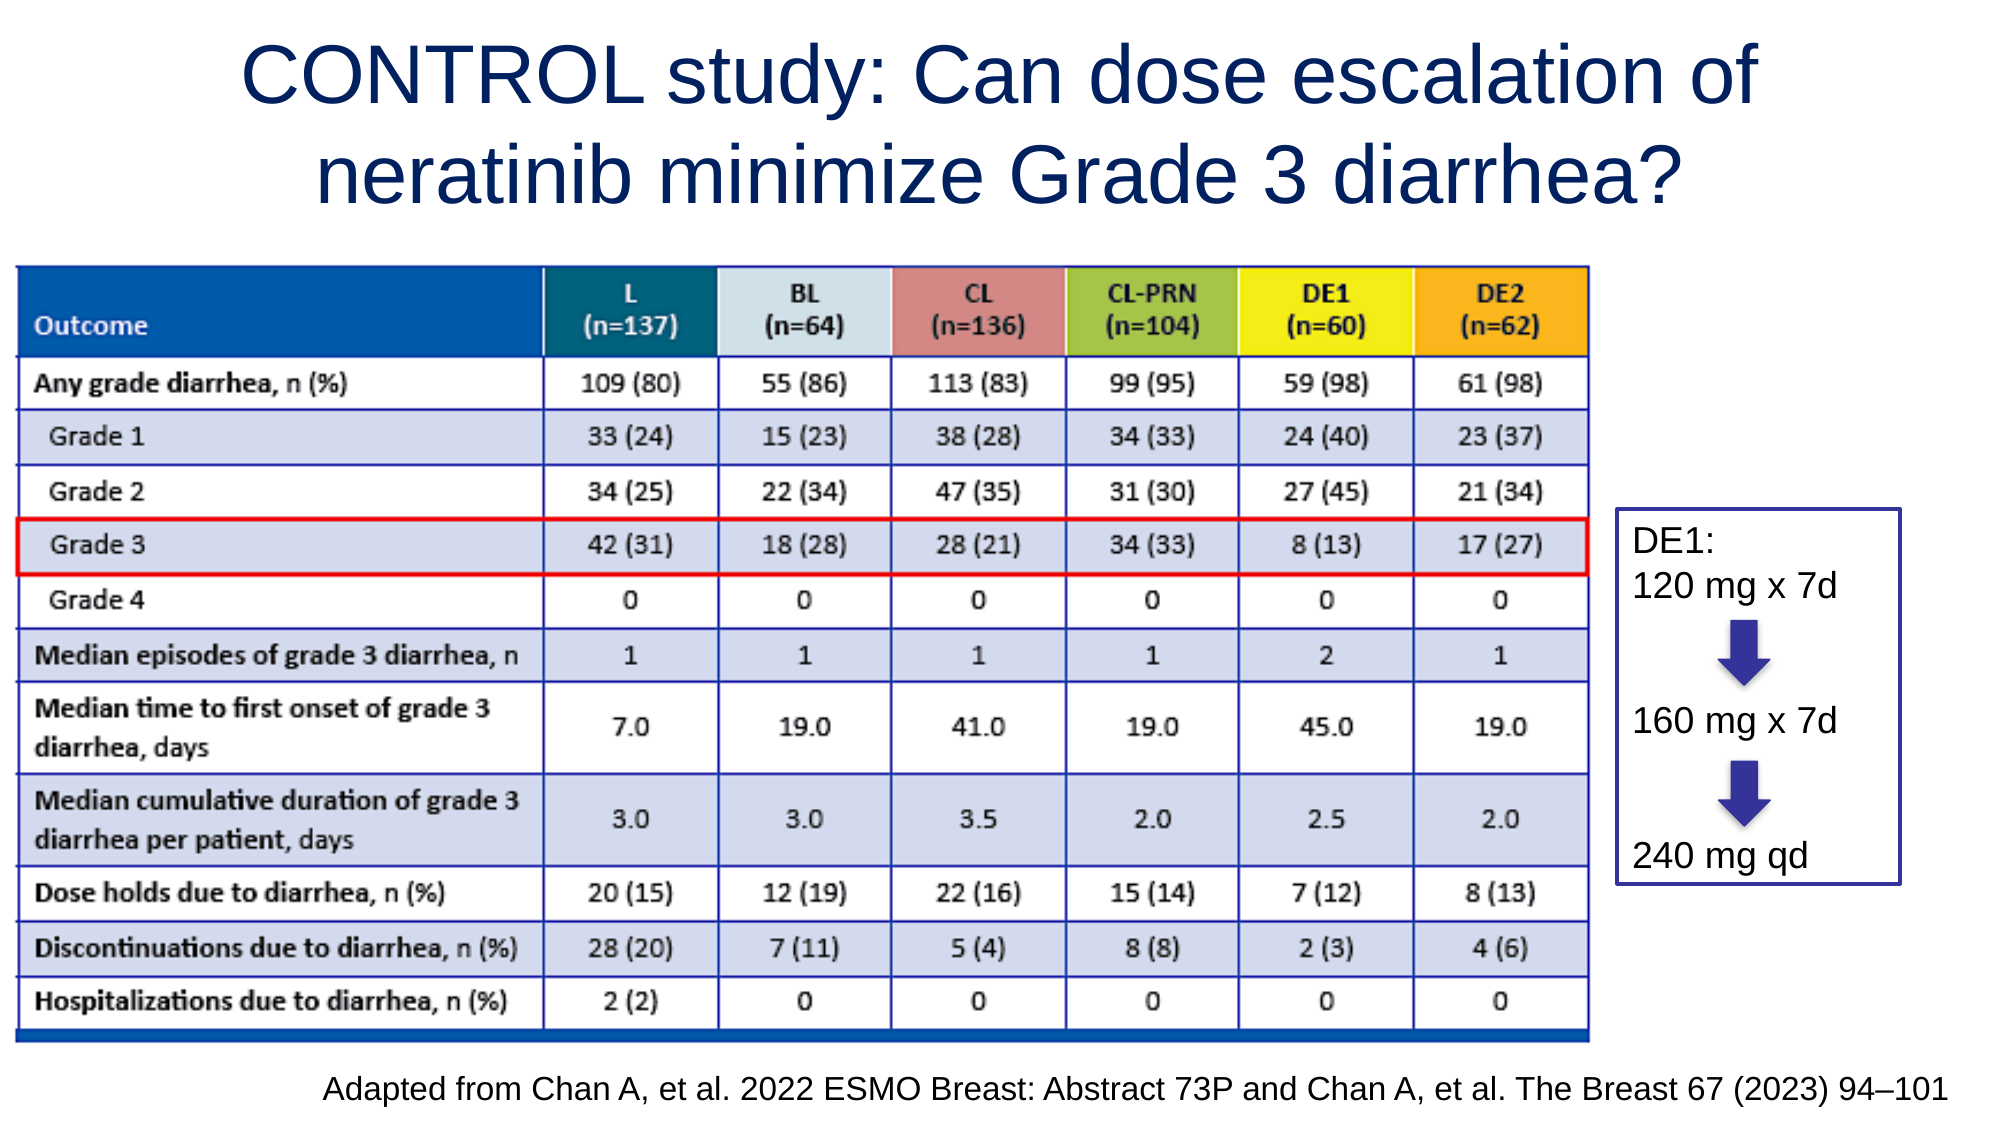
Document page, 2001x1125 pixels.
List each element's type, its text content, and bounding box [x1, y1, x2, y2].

text_box DE1: 120 mg x 7d 160 mg x 7d 240 mg qd [1621, 508, 1900, 884]
text_box [1717, 760, 1771, 827]
picture [0, 250, 1618, 1081]
text_box Adapted from Chan A, et al. 2022 ESMO Breast: Abstract 73P and Chan A, et al. The Breast 67 (2023) 94–101 [307, 1059, 2000, 1115]
title CONTROL study: Can dose escalation of neratinib minimize Grade 3 diarrhea? [99, 25, 1901, 214]
text_box [1717, 619, 1771, 686]
